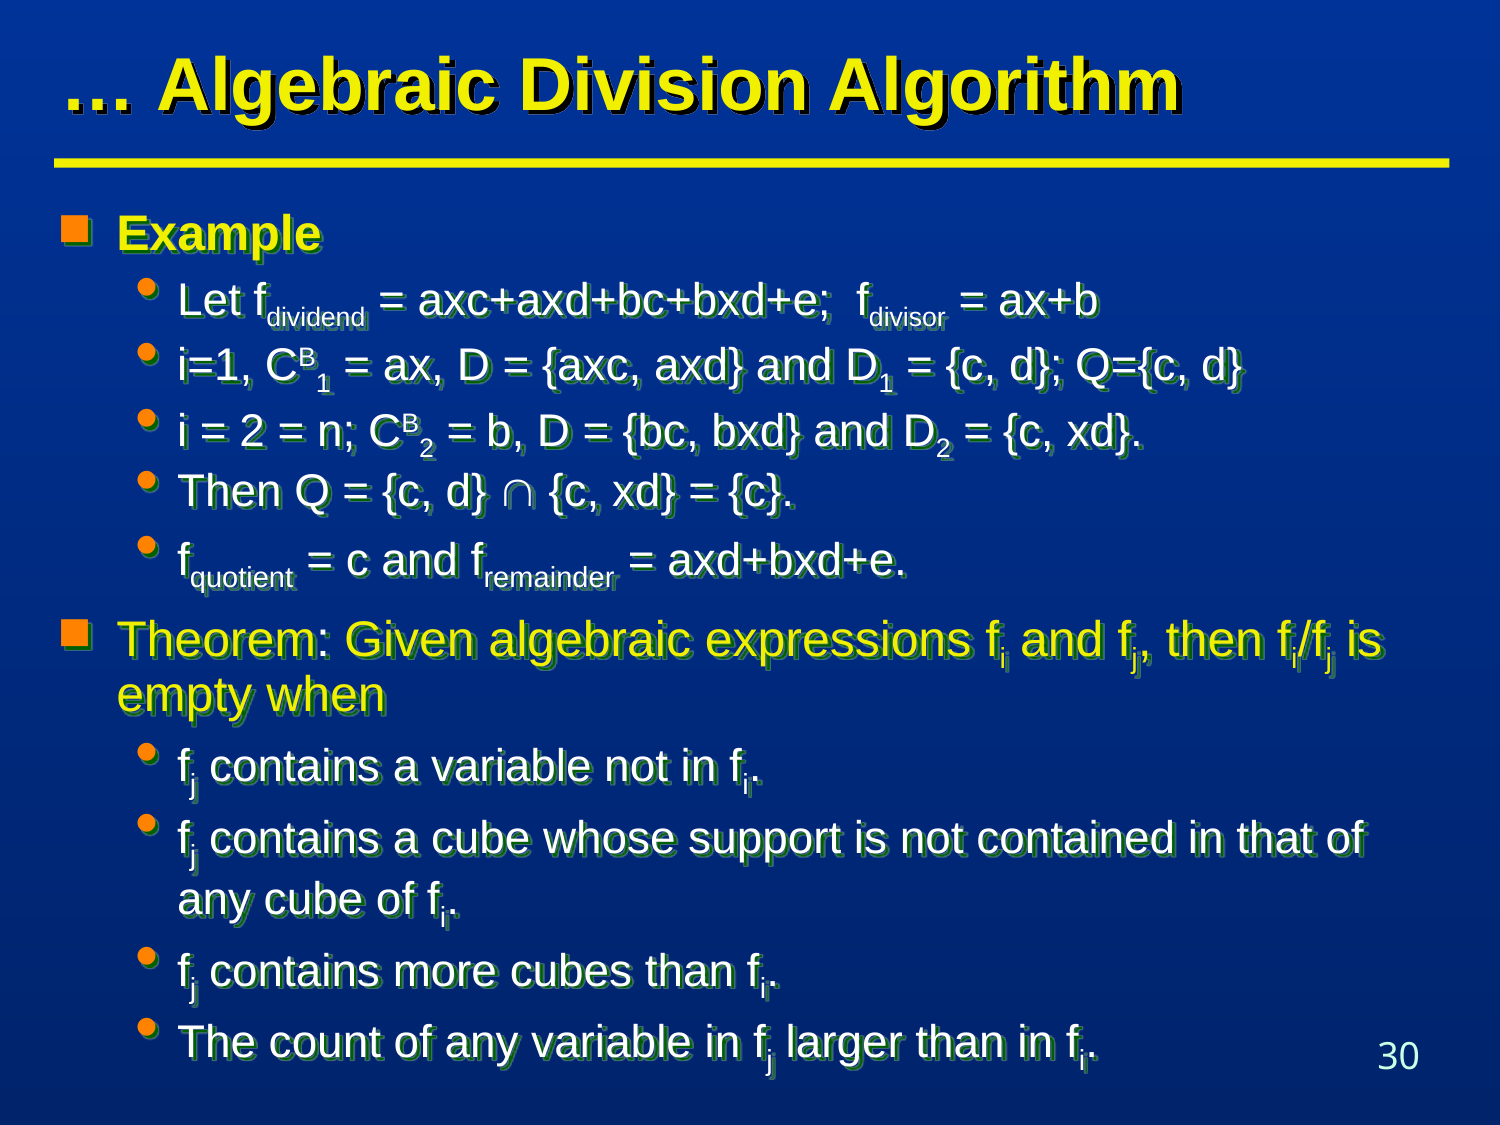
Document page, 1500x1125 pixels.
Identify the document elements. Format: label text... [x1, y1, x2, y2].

title … Algebraic Division Algorithm [46, 33, 1455, 139]
list Example Let fdividend = axc+axd+bc+bxd+e; fdivisor = ax+b i=1, CB1 = ax, D = {axc, axd} and D1 = {c, d}; Q={c, d} i = 2 = n; CB2 = b, D = {bc, bxd} and D2 = {c, xd}. Then Q = {c, d}  {c, xd} = {c}. fquotient = c and fremainder = axd+bxd+e. Theorem: Given algebraic expressions fi and fj, then fi/fj is empty when fj contains a variable not in fi. fj contains a cube whose support is not contained in that of any cube of fi. fj contains more cubes than fi. The count of any variable in fj larger than in fi. [49, 199, 1449, 1079]
